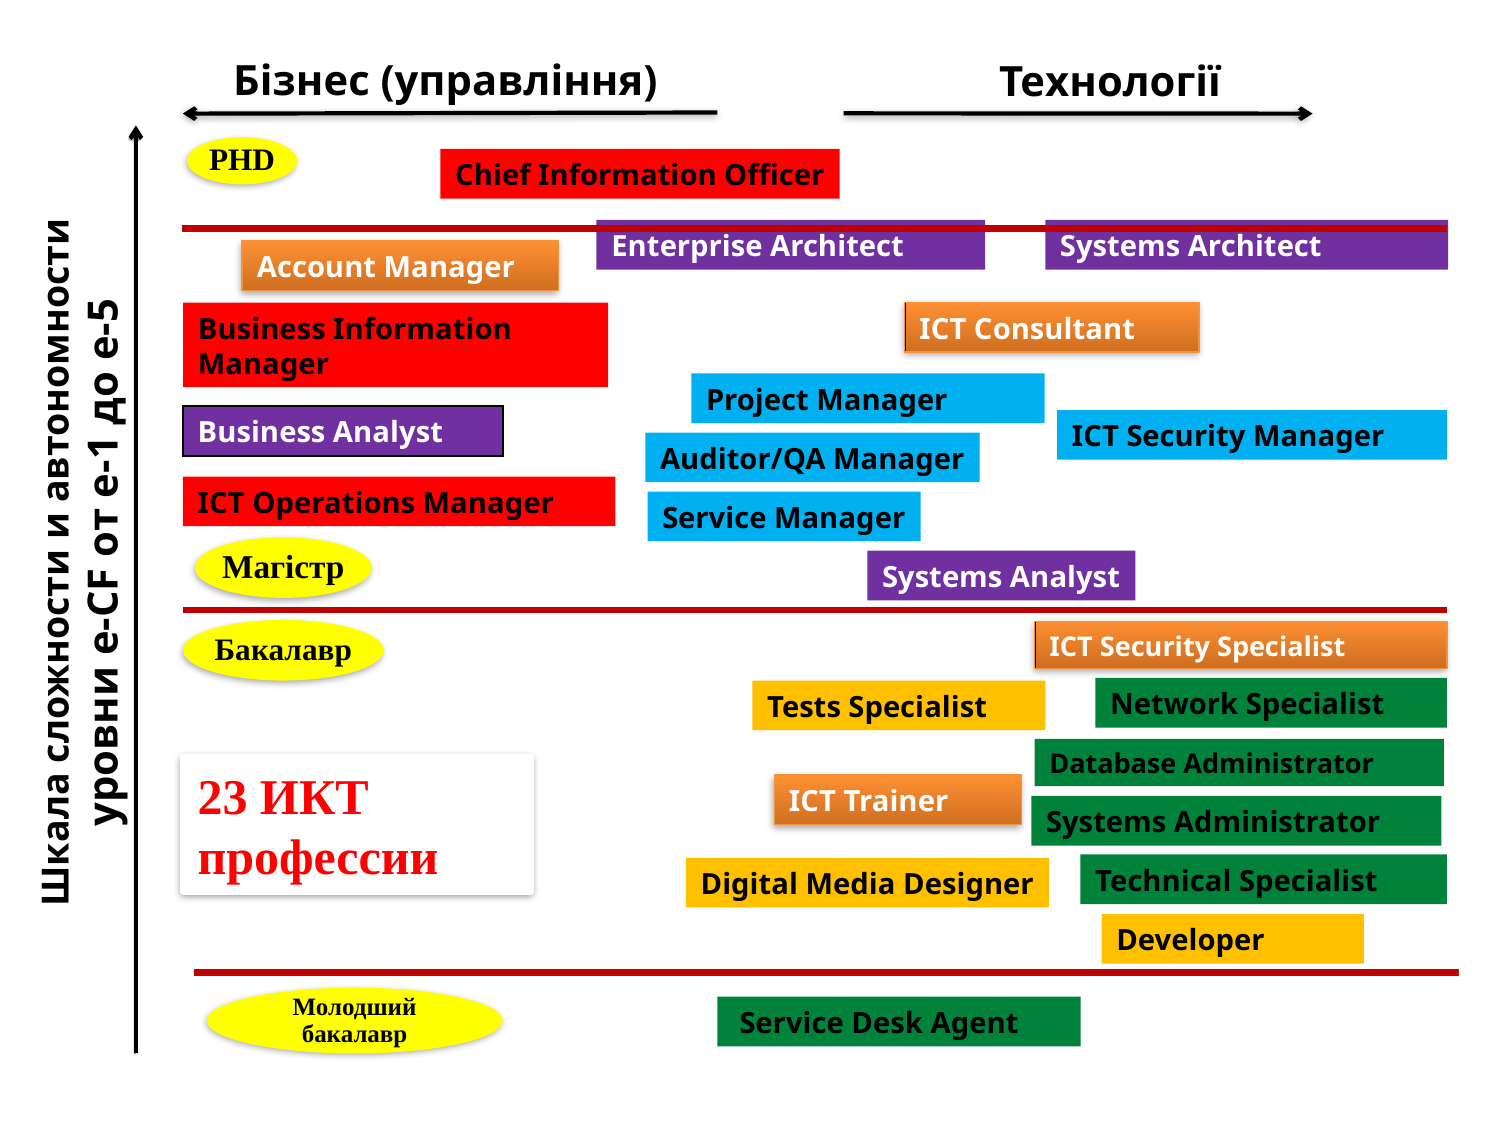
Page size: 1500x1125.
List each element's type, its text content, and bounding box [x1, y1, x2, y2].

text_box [182, 619, 385, 681]
text_box Chief Information Officer [440, 148, 840, 199]
text_box Service Manager [647, 491, 921, 542]
text_box Database Administrator [1034, 738, 1444, 787]
text_box Business Analyst [183, 406, 503, 456]
text_box Systems Administrator [1031, 795, 1442, 846]
text_box Systems Analyst [867, 550, 1136, 601]
text_box 23 ИКТ профессии [180, 754, 534, 895]
text_box Digital Media Designer [685, 857, 1050, 908]
text_box Service Desk Agent [717, 996, 1081, 1047]
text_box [194, 537, 373, 599]
text_box Network Specialist [1095, 677, 1447, 728]
text_box Systems Architect [1045, 219, 1449, 227]
text_box ICT Security Manager [1057, 410, 1447, 460]
text_box ICT Trainer [774, 774, 1022, 825]
text_box Auditor/QA Manager [645, 432, 980, 483]
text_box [206, 987, 504, 1054]
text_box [186, 136, 298, 185]
text_box Business Information Manager [183, 302, 609, 388]
text_box Account Manager [241, 240, 559, 291]
text_box ICT Security Specialist [1034, 621, 1448, 669]
picture [182, 225, 1448, 232]
text_box Project Manager [691, 373, 1045, 424]
text_box Шкала сложности и автономности уровни e-CF от e-1 до e-5 [23, 82, 134, 1043]
text_box Enterprise Architect [596, 240, 986, 270]
text_box Enterprise Architect [596, 219, 986, 224]
text_box ICT Consultant [904, 302, 1200, 353]
text_box Systems Architect [1045, 238, 1449, 270]
text_box Developer [1101, 914, 1364, 964]
text_box ICT Operations Manager [182, 476, 616, 527]
text_box Бізнес (управління) [218, 46, 762, 162]
text_box Tests Specialist [752, 680, 1046, 731]
text_box Технології [984, 46, 1325, 112]
picture [194, 969, 1459, 977]
text_box Technical Specialist [1080, 854, 1447, 905]
